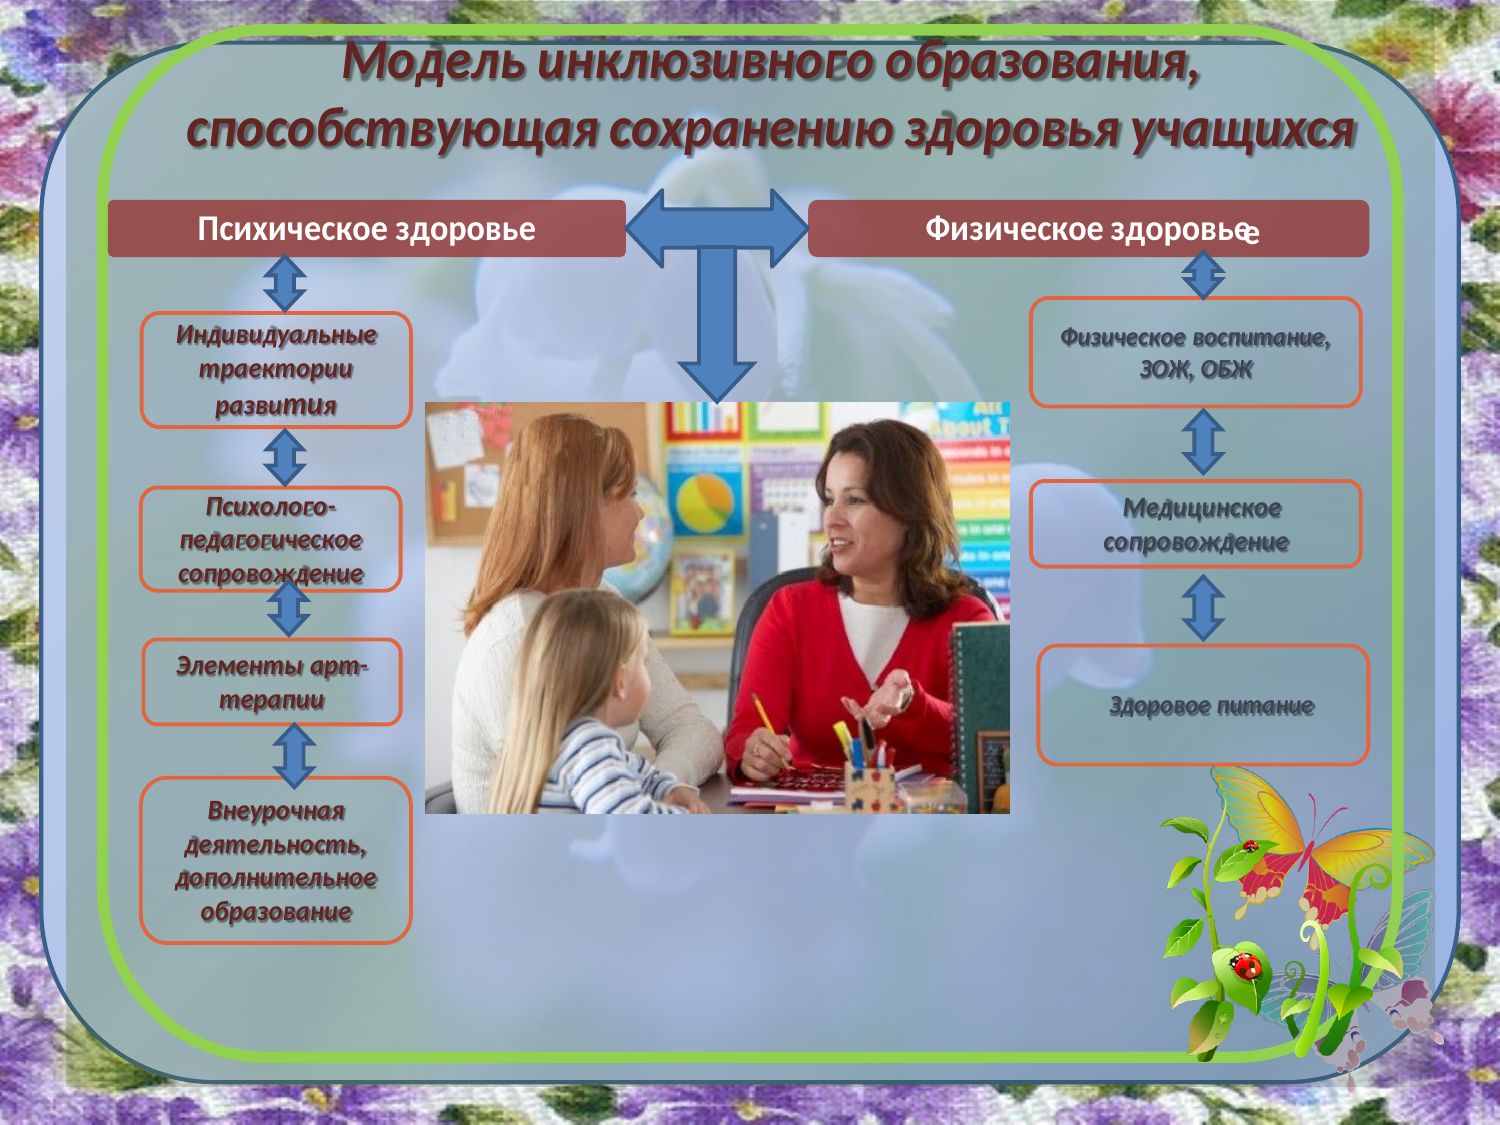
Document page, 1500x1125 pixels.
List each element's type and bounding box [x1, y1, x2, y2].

text_box [64, 0, 1436, 1087]
picture [0, 1, 1500, 1125]
